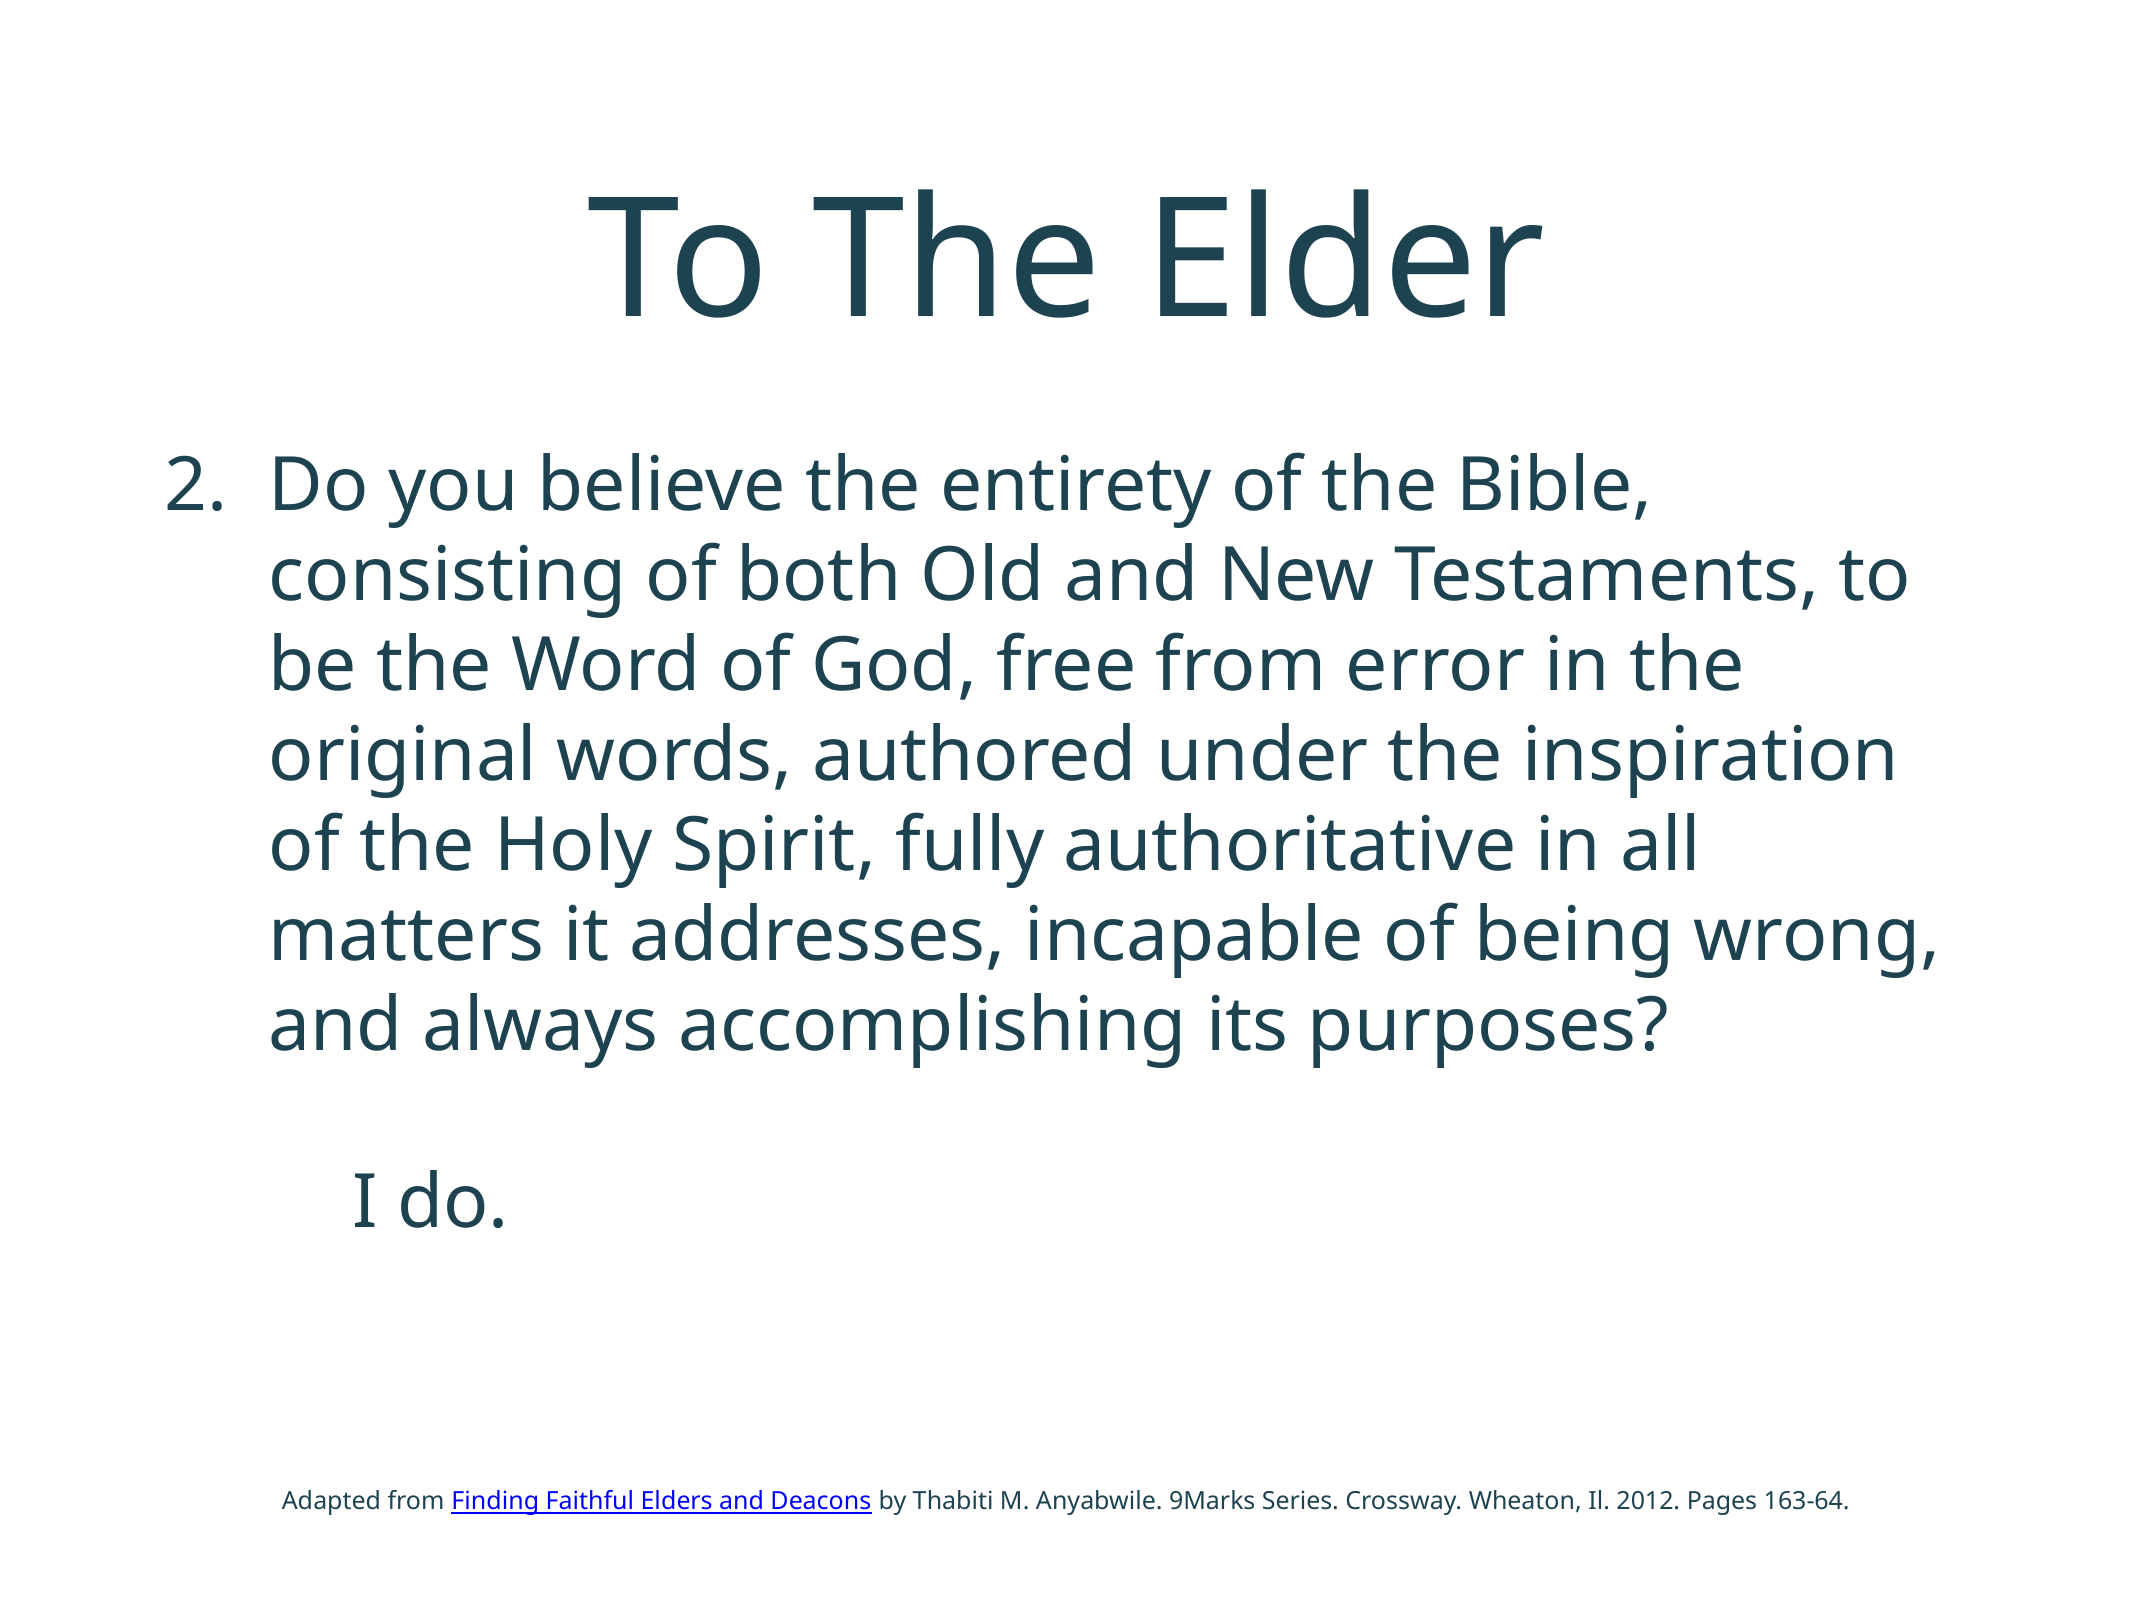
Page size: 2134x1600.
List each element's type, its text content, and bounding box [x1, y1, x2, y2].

title To The Elder [155, 72, 1978, 426]
text_box Adapted from Finding Faithful Elders and Deacons by Thabiti M. Anyabwile. 9Marks Series. Crossway. Wheaton, Il. 2012. Pages 163-64. [273, 1476, 1860, 1528]
list Do you believe the entirety of the Bible, consisting of both Old and New Testaments, to be the Word of God, free from error in the original words, authored under the inspiration of the Holy Spirit, fully authoritative in all matters it addresses, incapable of being wrong, and always accomplishing its purposes? I do. [155, 426, 1978, 1459]
